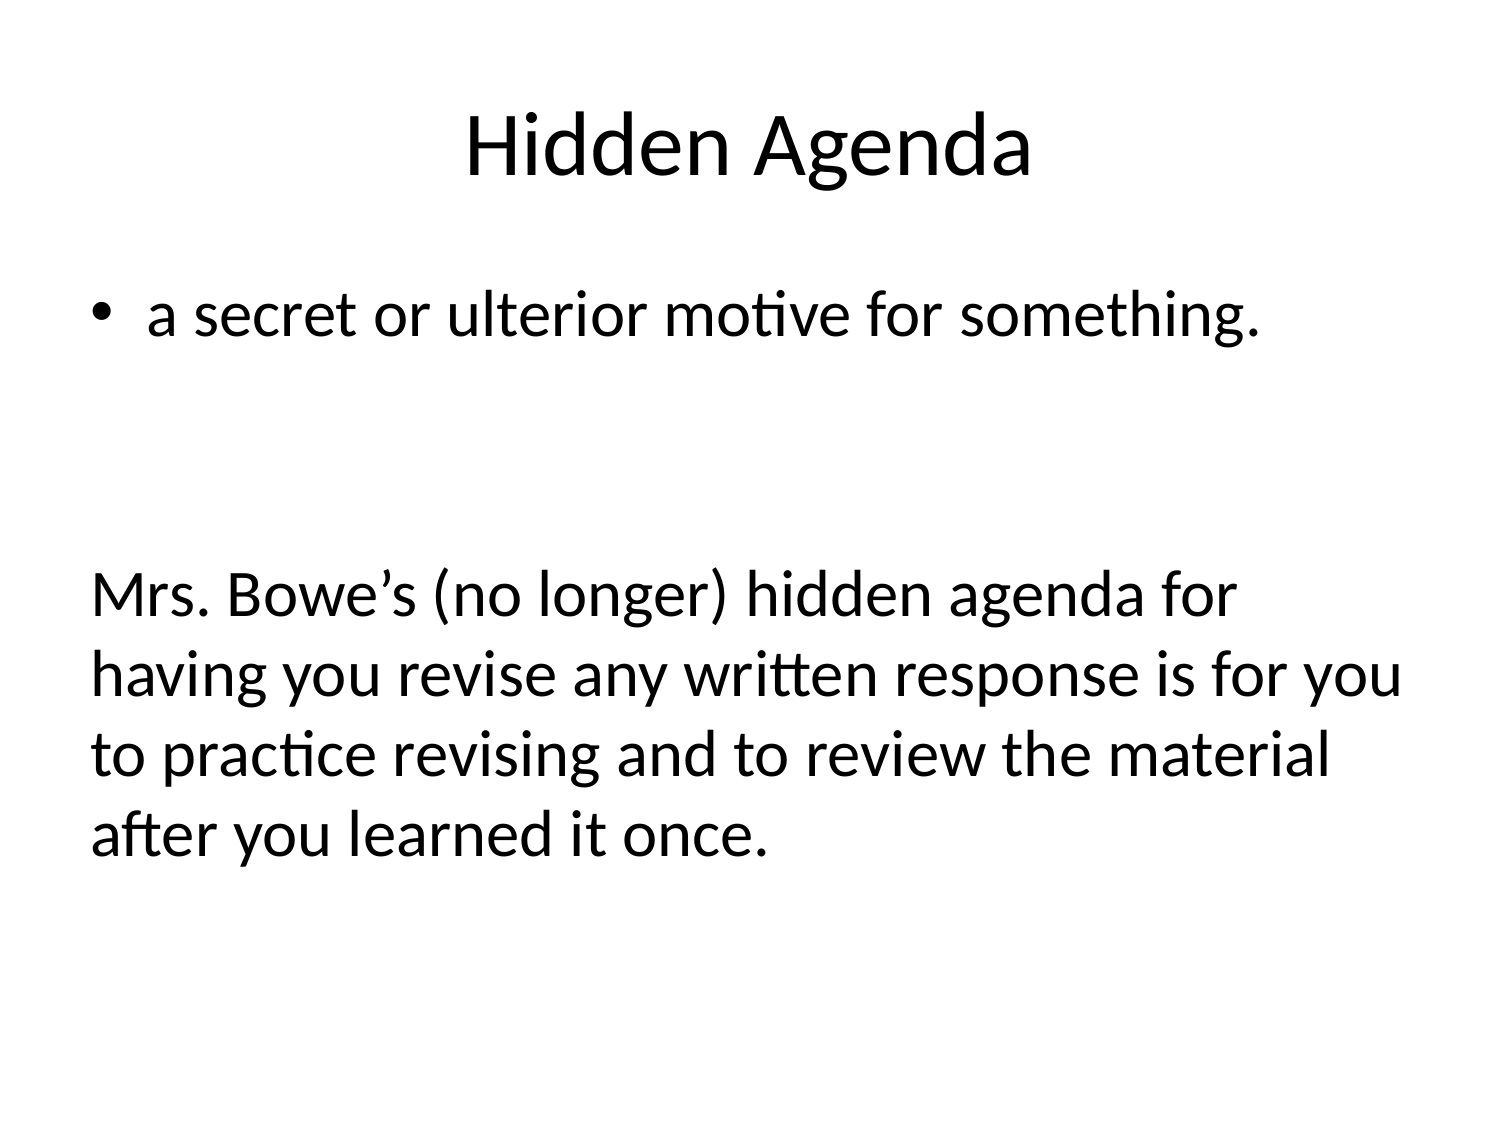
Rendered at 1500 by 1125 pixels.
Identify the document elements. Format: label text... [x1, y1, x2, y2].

list a secret or ulterior motive for something. Mrs. Bowe’s (no longer) hidden agenda for having you revise any written response is for you to practice revising and to review the material after you learned it once. [75, 262, 1425, 1005]
title Hidden Agenda [75, 45, 1425, 233]
